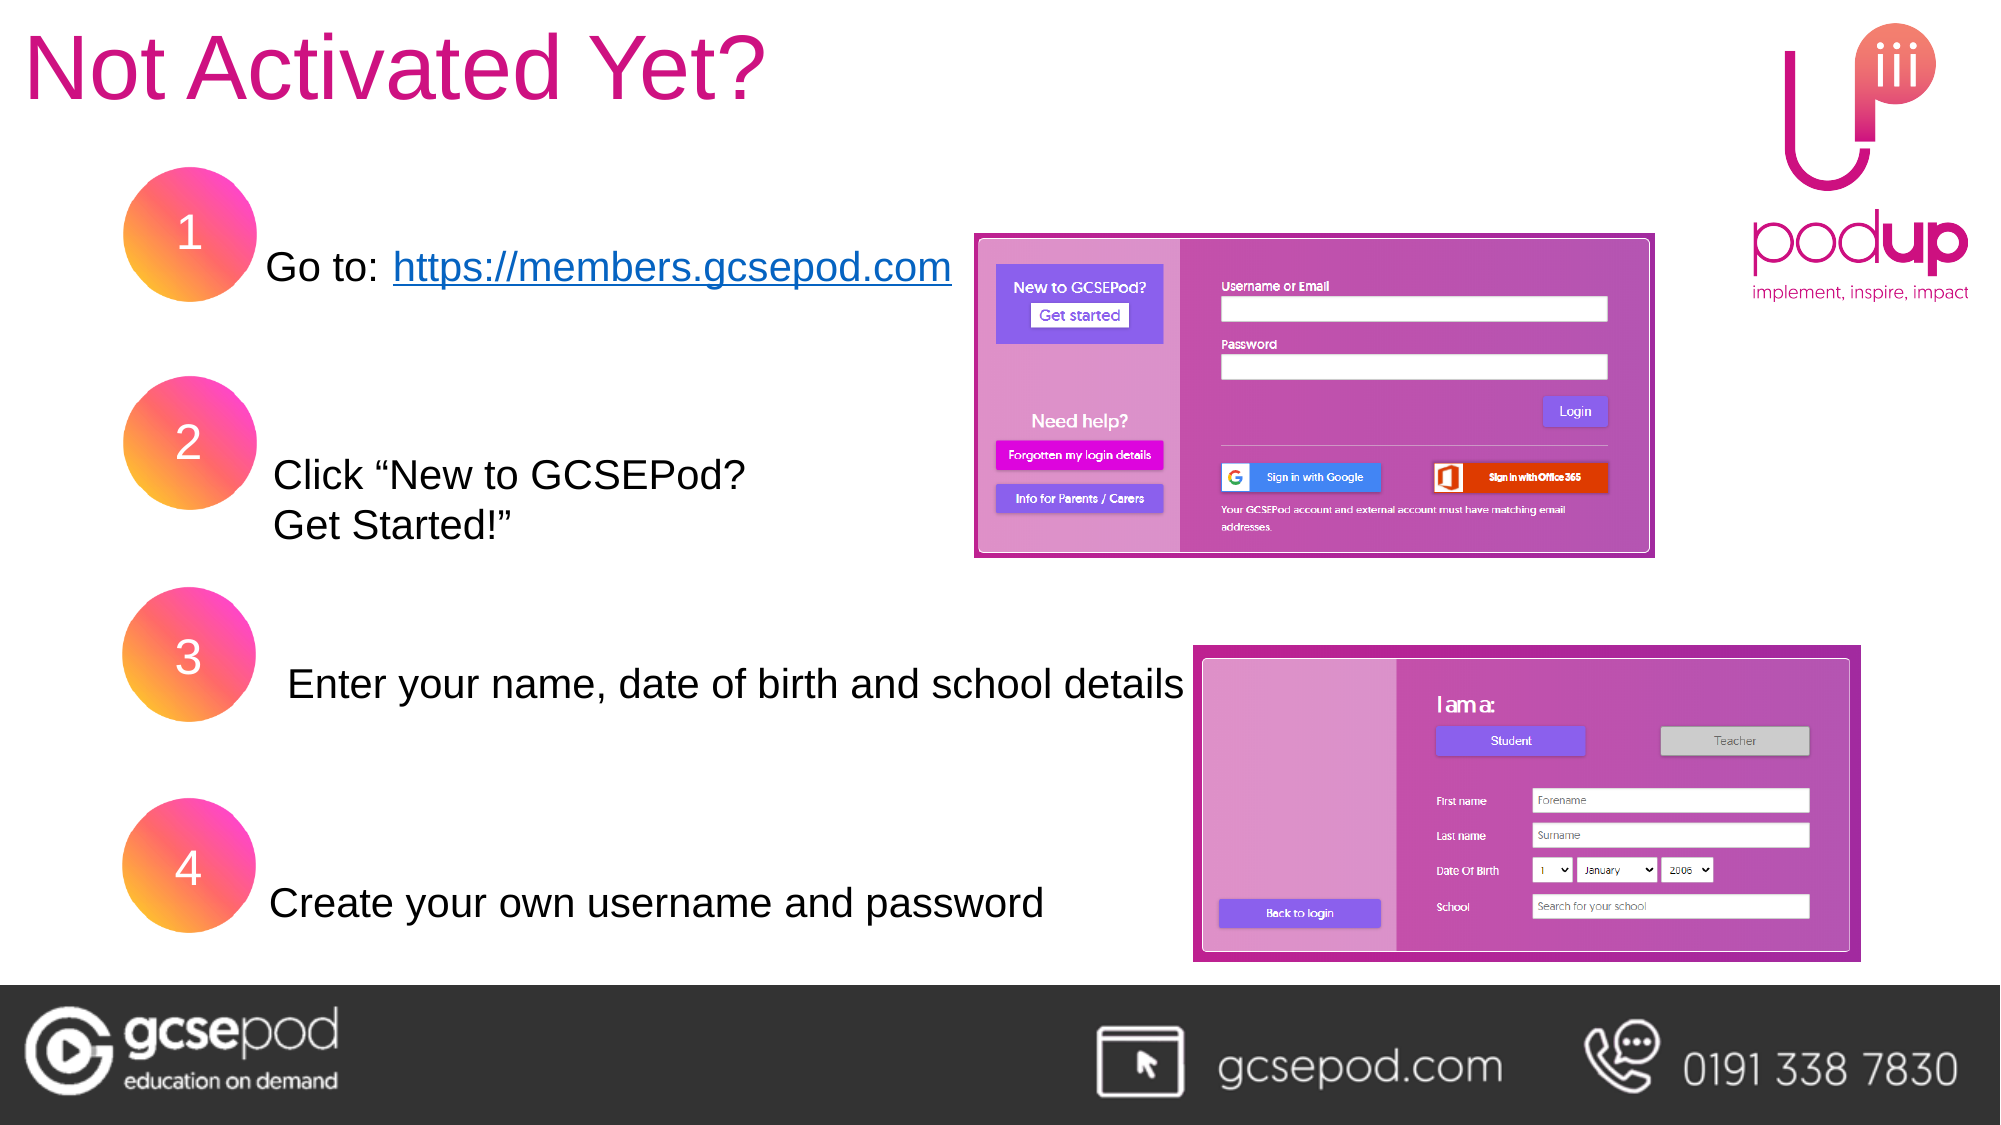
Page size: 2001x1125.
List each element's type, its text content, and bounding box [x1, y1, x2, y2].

title Not Activated Yet? [0, 0, 964, 172]
picture [1193, 645, 1861, 962]
picture [117, 796, 263, 938]
picture [118, 165, 264, 307]
text_box Create your own username and password [263, 867, 1061, 933]
picture [974, 233, 1655, 558]
picture [118, 374, 264, 515]
text_box Click “New to GCSEPod? Get Started!” [258, 440, 844, 600]
picture [0, 985, 2000, 1125]
picture [1753, 23, 1968, 302]
text_box Enter your name, date of birth and school details [272, 649, 1193, 715]
text_box Go to: https://members.gcsepod.com [250, 224, 1059, 345]
picture [117, 585, 263, 727]
